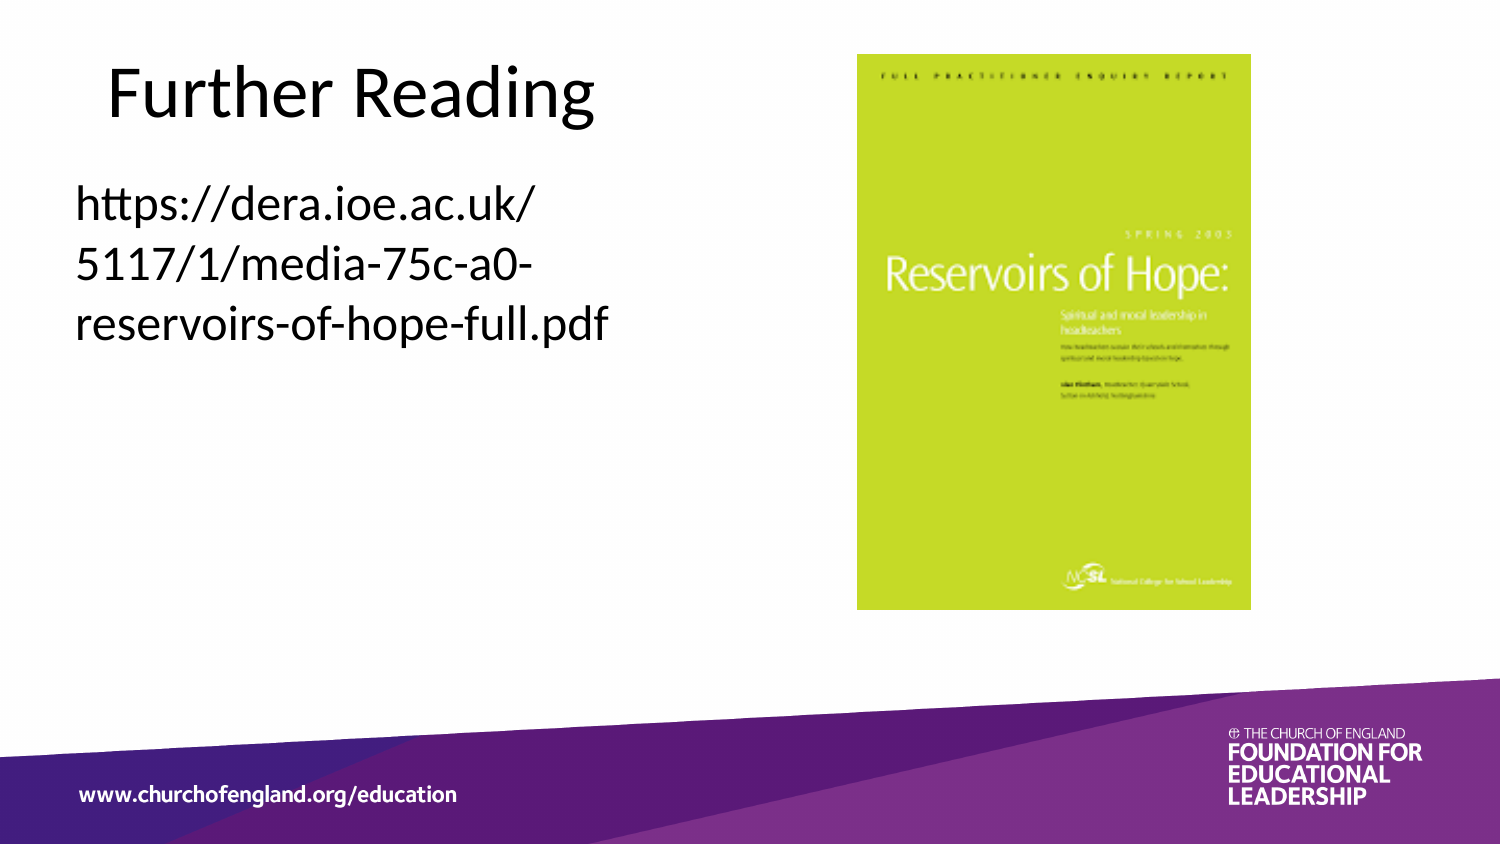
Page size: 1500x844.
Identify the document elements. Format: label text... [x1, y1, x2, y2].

text_box Further Reading [27, 29, 677, 141]
picture [0, 0, 1500, 844]
text_box https://dera.ioe.ac.uk/5117/1/media-75c-a0-reservoirs-of-hope-full.pdf [60, 163, 695, 359]
